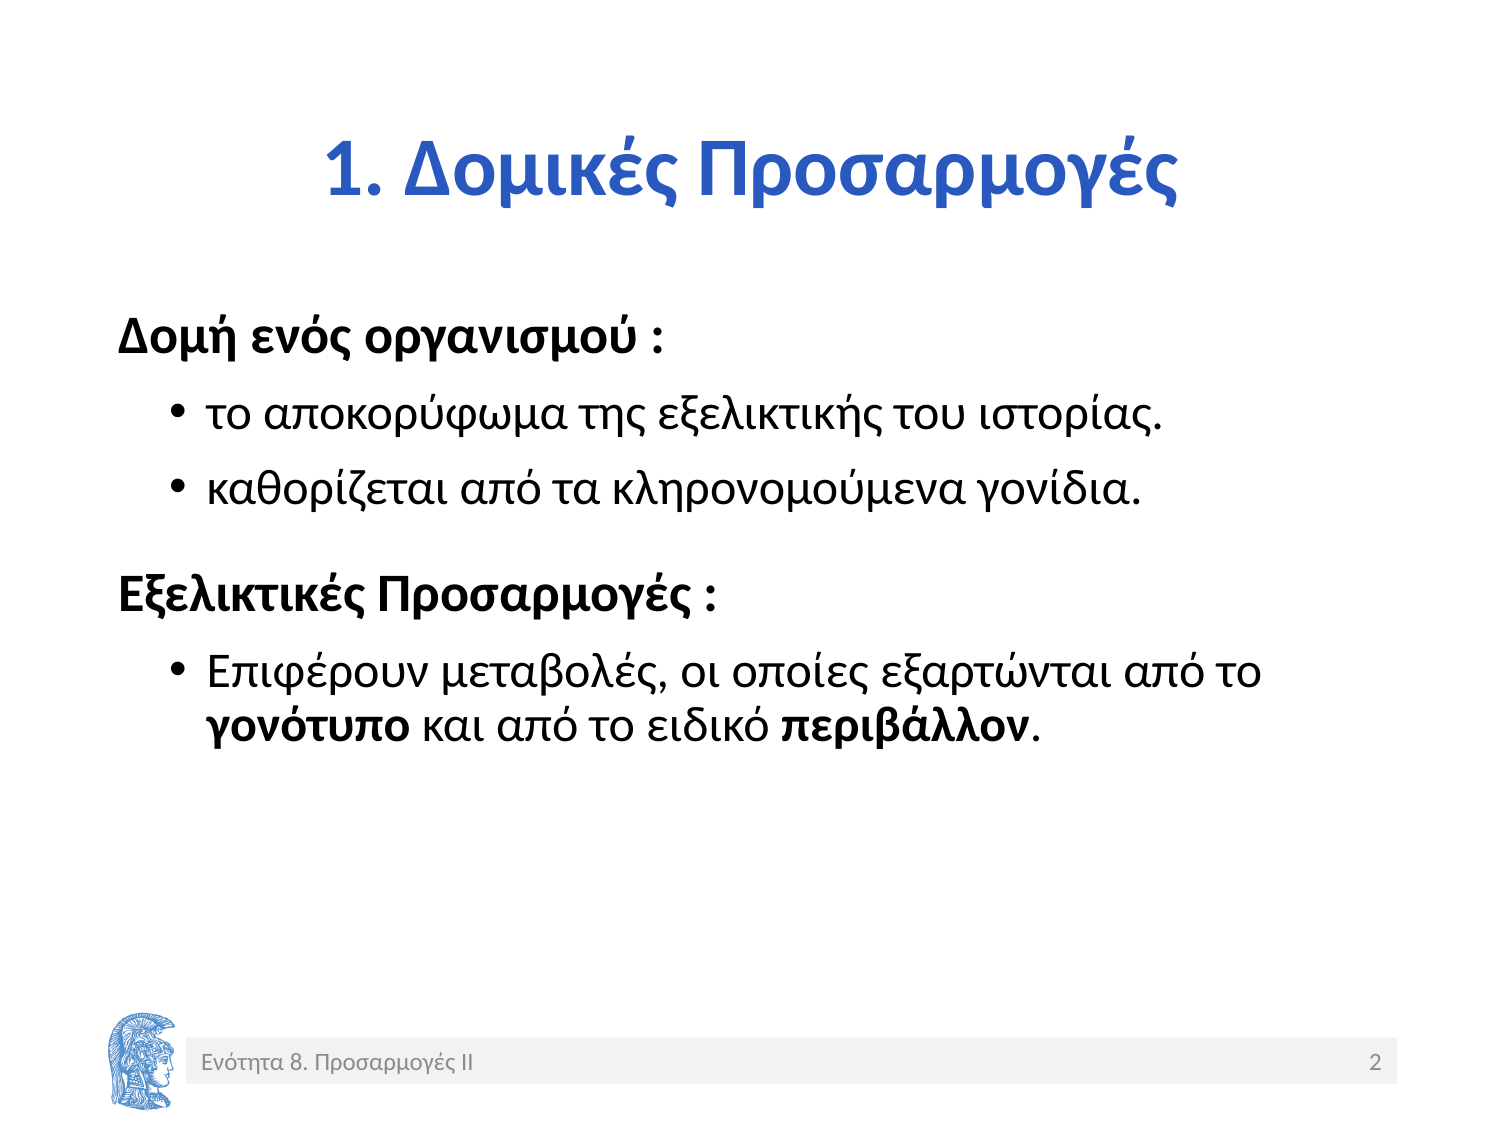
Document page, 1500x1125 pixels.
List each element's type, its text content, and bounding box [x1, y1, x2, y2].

footer Ενότητα 8. Προσαρμογές ΙΙ [186, 1037, 1306, 1084]
title 1. Δομικές Προσαρμογές [103, 59, 1397, 278]
list Δομή ενός οργανισμού : το αποκορύφωμα της εξελικτικής του ιστορίας. καθορίζεται από τα κληρονομούμενα γονίδια. Εξελικτικές Προσαρμογές : Επιφέρουν μεταβολές, οι οποίες εξαρτώνται από το γονότυπο και από το ειδικό περιβάλλον. [103, 299, 1397, 1014]
slide_number 2 [1306, 1037, 1397, 1084]
picture [103, 1014, 186, 1114]
